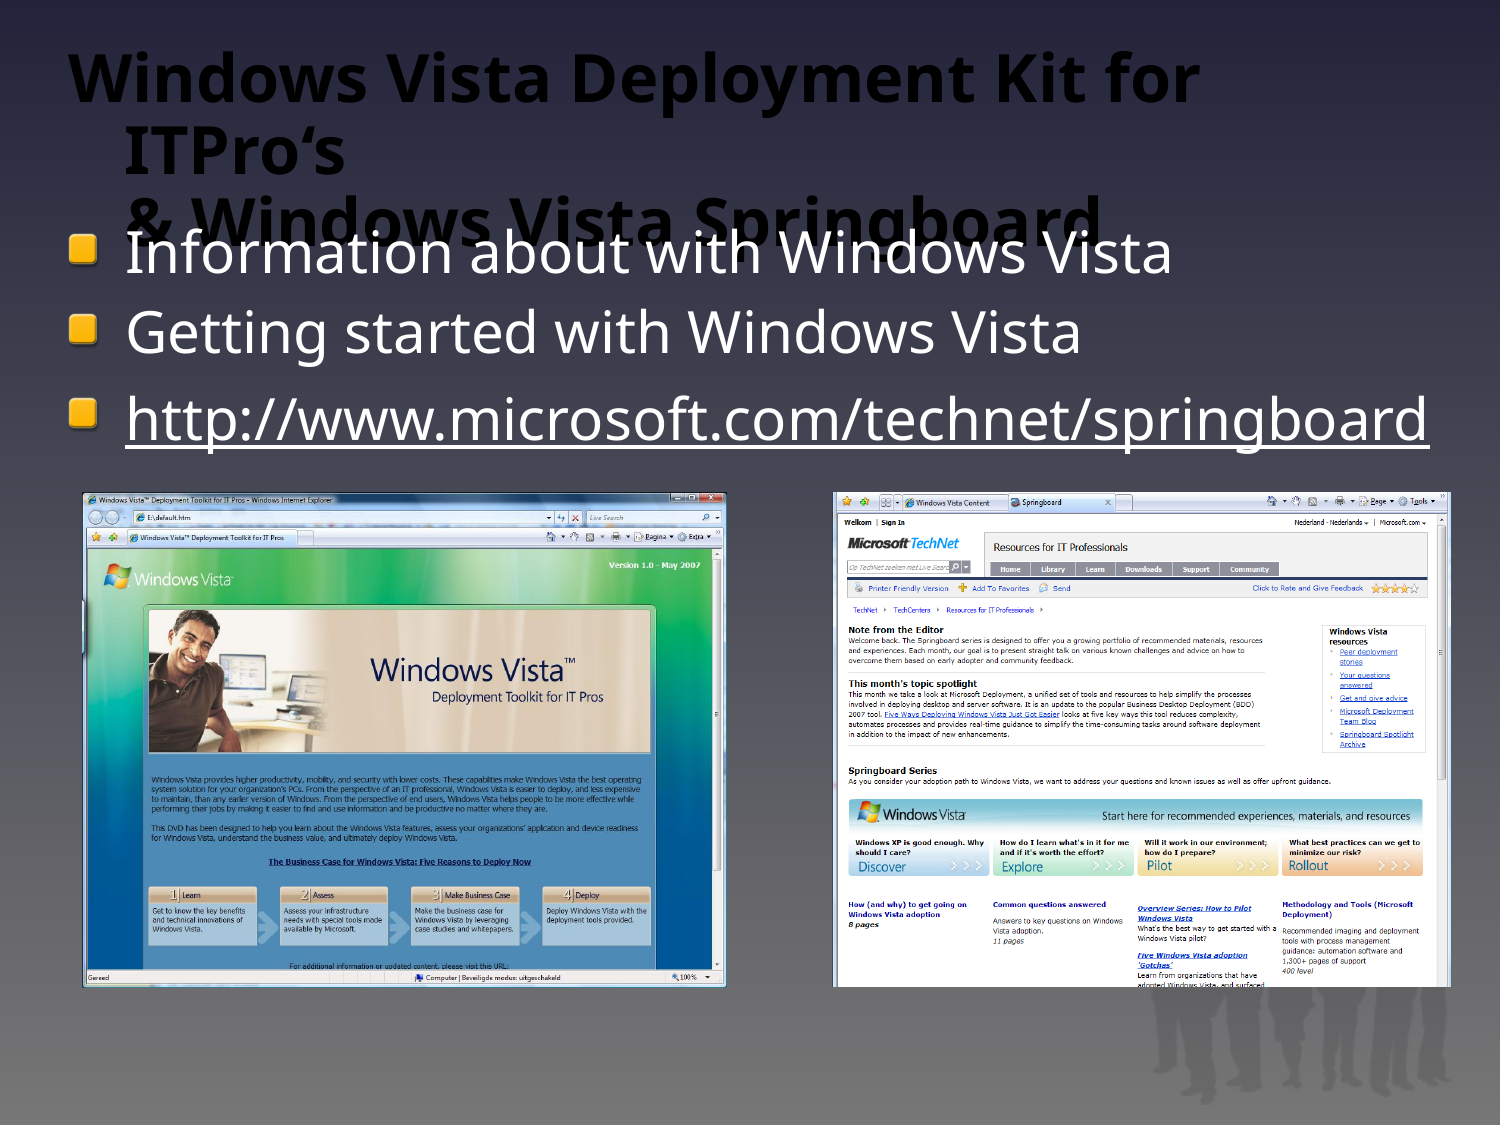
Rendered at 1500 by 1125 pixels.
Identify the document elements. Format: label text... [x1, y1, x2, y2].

title Windows Vista Deployment Kit for ITPro‘s & Windows Vista Springboard [52, 37, 1451, 199]
list Information about with Windows Vista Getting started with Windows Vista http://www.microsoft.com/technet/springboard [53, 215, 1500, 528]
picture [68, 233, 100, 269]
picture [831, 492, 1453, 1105]
picture [68, 397, 100, 433]
picture [68, 313, 100, 349]
picture [81, 492, 727, 988]
